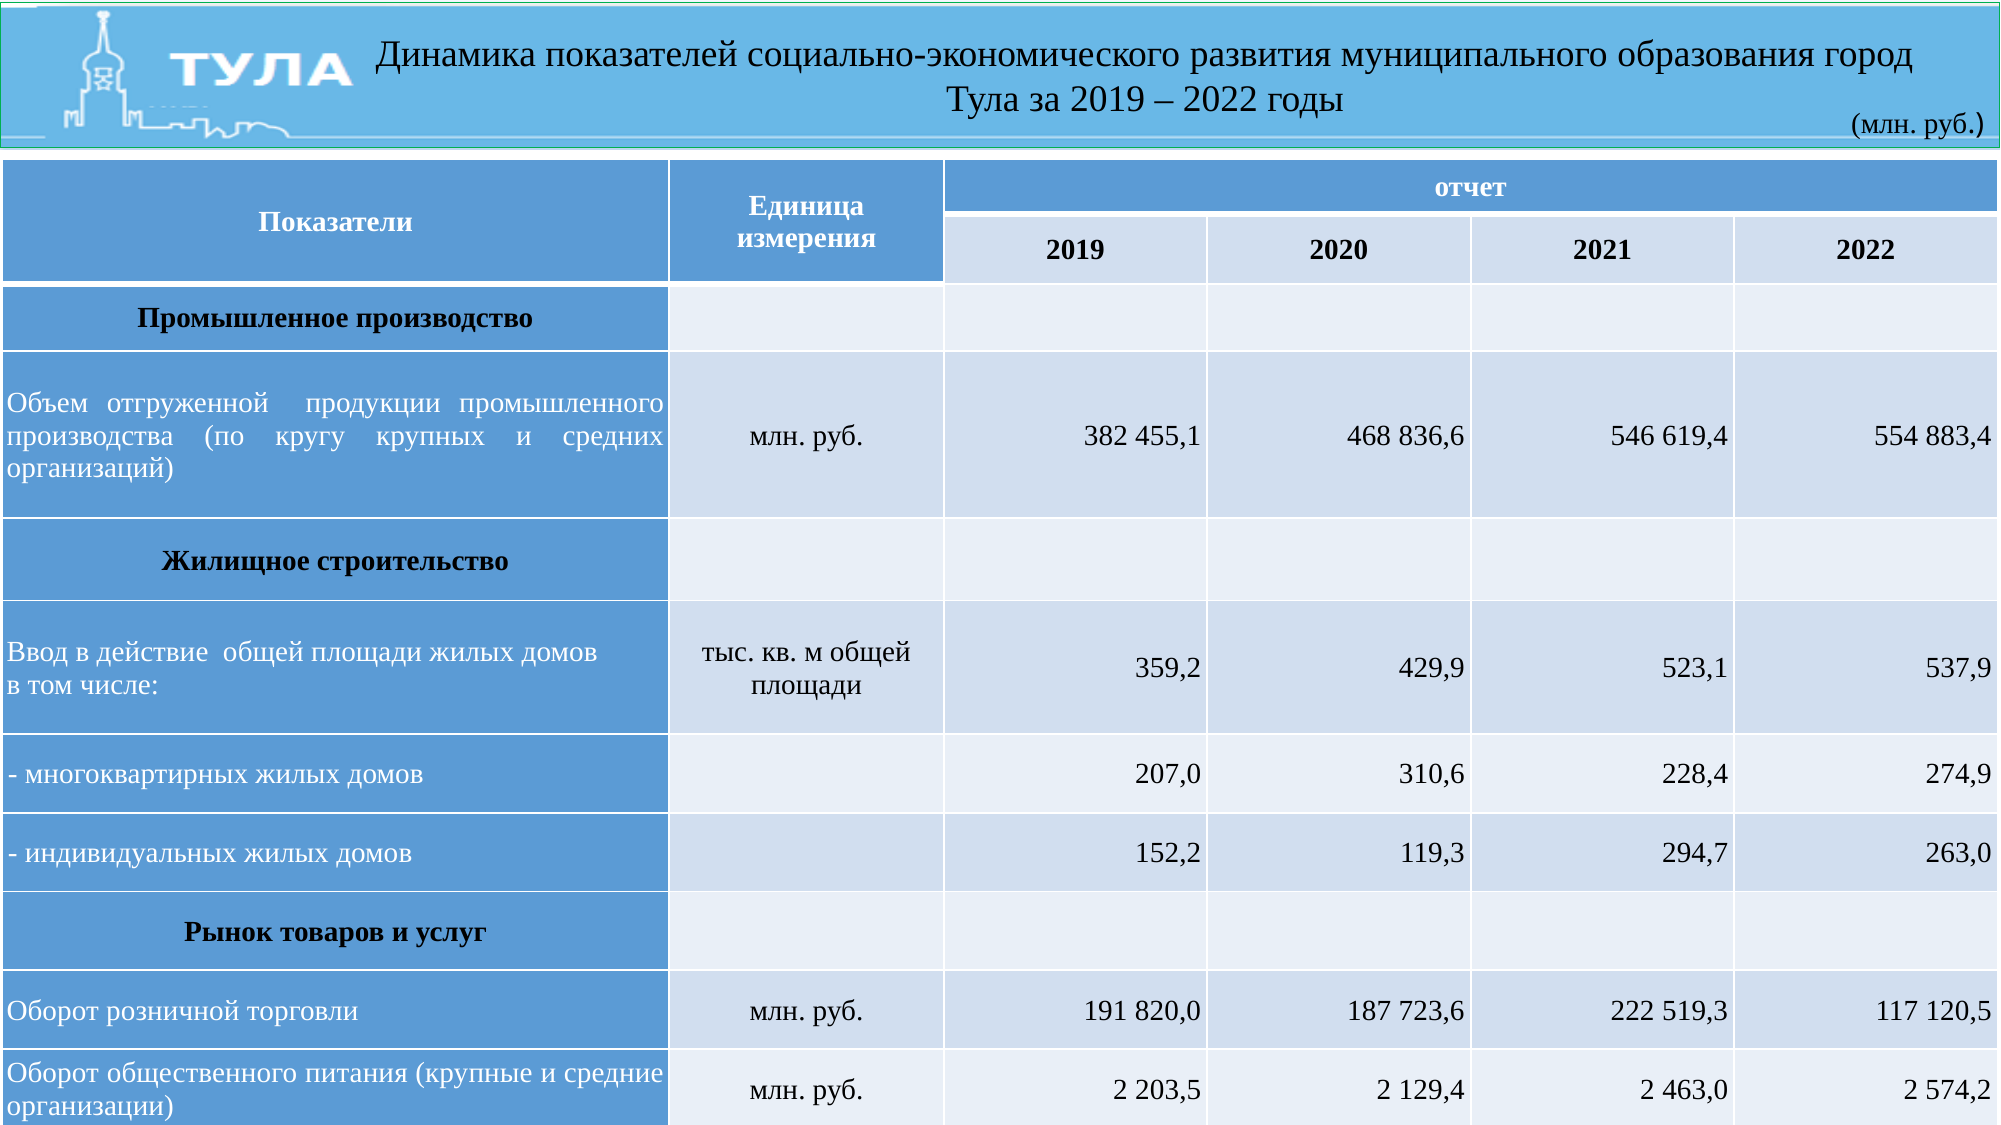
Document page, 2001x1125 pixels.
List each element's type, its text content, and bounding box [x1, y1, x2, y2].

table_cell - многоквартирных жилых домов [3, 735, 668, 812]
table_cell - индивидуальных жилых домов [3, 814, 668, 891]
table_cell Объем отгруженной продукции промышленного производства (по кругу крупных и средних организаций) [3, 352, 668, 517]
table_cell [945, 519, 1206, 600]
table_cell 228,4 [1472, 735, 1733, 812]
picture [0, 2, 2000, 148]
table_cell [1472, 892, 1733, 969]
table_cell [1208, 519, 1470, 600]
table_cell 359,2 [945, 601, 1206, 733]
table_header отчет [945, 160, 1997, 211]
table_cell 2022 [1735, 217, 1997, 283]
table_cell тыс. кв. м общей площади [670, 601, 943, 733]
table_cell 294,7 [1472, 814, 1733, 891]
table_cell Рынок товаров и услуг [3, 892, 668, 969]
table_cell [670, 735, 943, 812]
table_cell 222 519,3 [1472, 971, 1733, 1048]
table_cell 2 574,2 [1735, 1050, 1997, 1125]
table_header Единица измерения [670, 160, 943, 281]
table_cell 468 836,6 [1208, 352, 1470, 517]
table_cell [1208, 892, 1470, 969]
table_cell 2020 [1208, 217, 1470, 283]
table_cell [1735, 892, 1997, 969]
table_cell 537,9 [1735, 601, 1997, 733]
table_cell [670, 519, 943, 600]
table_cell 2019 [945, 217, 1206, 283]
table_cell 191 820,0 [945, 971, 1206, 1048]
table_cell млн. руб. [670, 971, 943, 1048]
table_cell [1735, 519, 1997, 600]
table_cell 119,3 [1208, 814, 1470, 891]
table_cell 274,9 [1735, 735, 1997, 812]
table_cell млн. руб. [670, 352, 943, 517]
table_cell 2 129,4 [1208, 1050, 1470, 1125]
table_cell 152,2 [945, 814, 1206, 891]
table_cell 207,0 [945, 735, 1206, 812]
table_cell 546 619,4 [1472, 352, 1733, 517]
table_cell 2 463,0 [1472, 1050, 1733, 1125]
table_cell Жилищное строительство [3, 519, 668, 600]
table_cell Оборот розничной торговли [3, 971, 668, 1048]
table_cell [1735, 285, 1997, 350]
table_cell Ввод в действие общей площади жилых домов в том числе: [3, 601, 668, 733]
table_cell [670, 814, 943, 891]
table_cell 2021 [1472, 217, 1733, 283]
table_cell [945, 892, 1206, 969]
table_cell 2 203,5 [945, 1050, 1206, 1125]
table_header Показатели [3, 160, 668, 281]
table_cell 263,0 [1735, 814, 1997, 891]
table_cell 117 120,5 [1735, 971, 1997, 1048]
table_cell [1472, 519, 1733, 600]
table_cell 310,6 [1208, 735, 1470, 812]
table_cell 187 723,6 [1208, 971, 1470, 1048]
table_cell [1208, 285, 1470, 350]
table_cell Оборот общественного питания (крупные и средние организации) [3, 1050, 668, 1125]
table_cell Промышленное производство [3, 287, 668, 350]
table_cell [670, 892, 943, 969]
table_cell 554 883,4 [1735, 352, 1997, 517]
table_cell 429,9 [1208, 601, 1470, 733]
table_cell [945, 285, 1206, 350]
table_cell 382 455,1 [945, 352, 1206, 517]
table_cell млн. руб. [670, 1050, 943, 1125]
table_cell [670, 287, 943, 350]
table_cell 523,1 [1472, 601, 1733, 733]
table_cell [1472, 285, 1733, 350]
